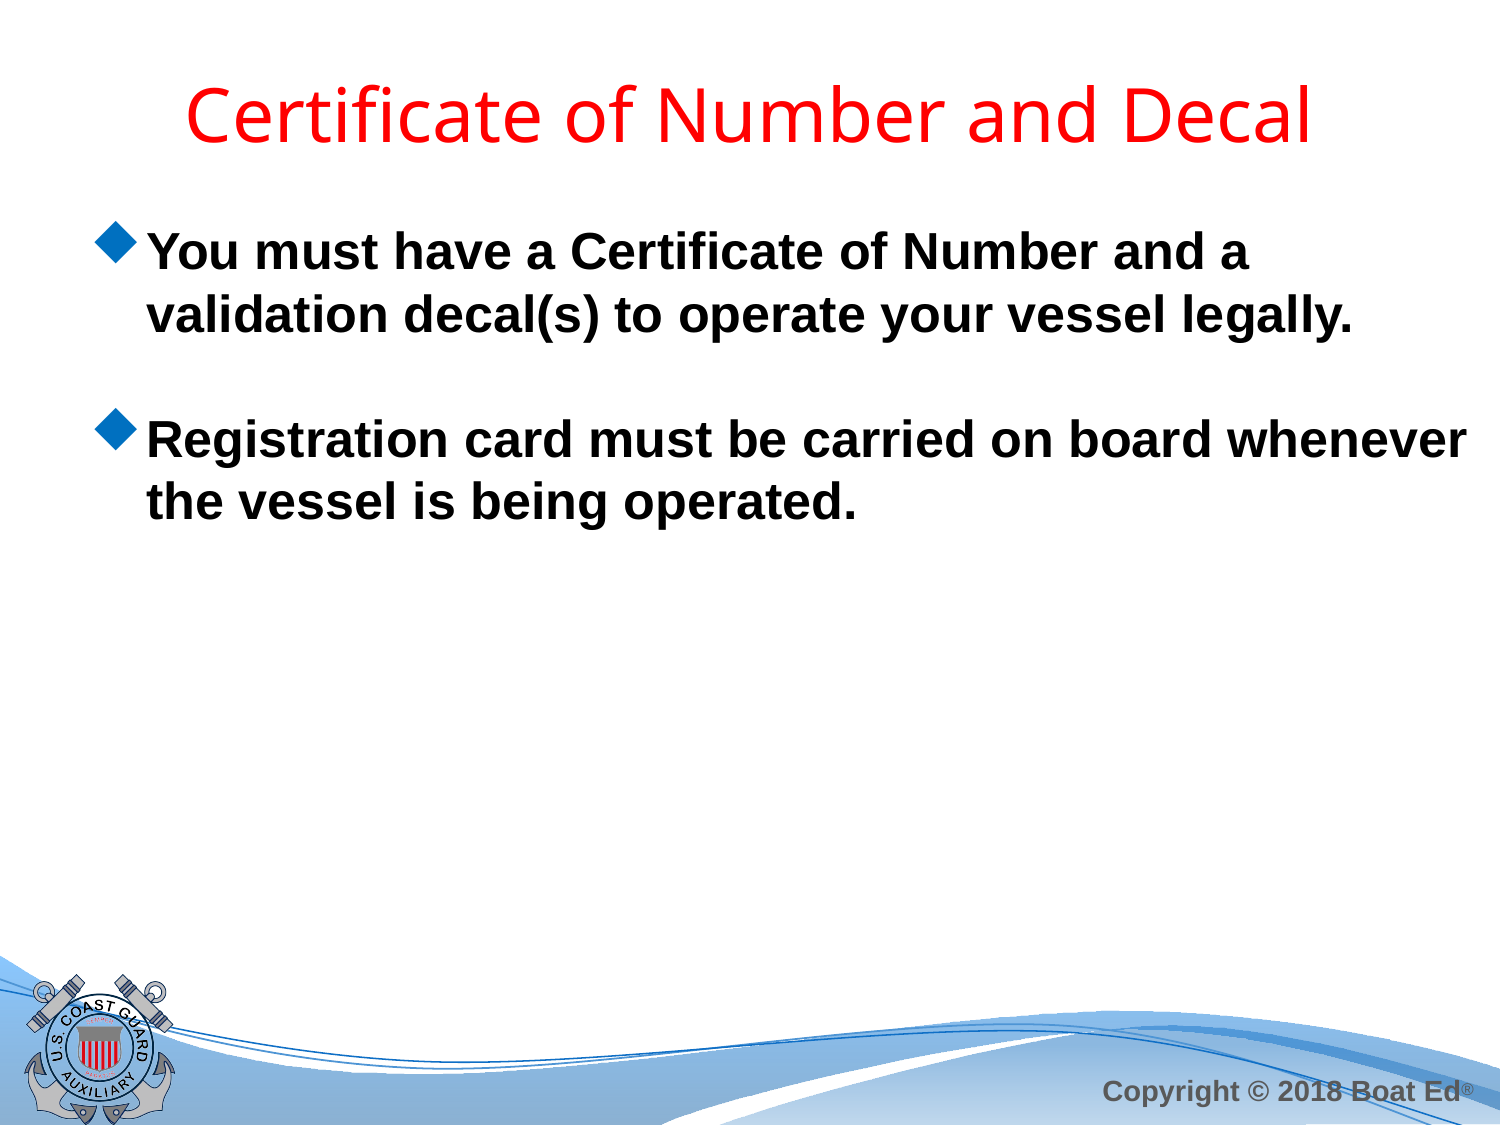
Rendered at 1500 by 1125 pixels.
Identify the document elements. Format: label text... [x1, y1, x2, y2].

list You must have a Certificate of Number and a validation decal(s) to operate your vessel legally. Registration card must be carried on board whenever the vessel is being operated. [74, 209, 1500, 1036]
picture [24, 973, 176, 1125]
title Certificate of Number and Decal [0, 0, 1500, 226]
